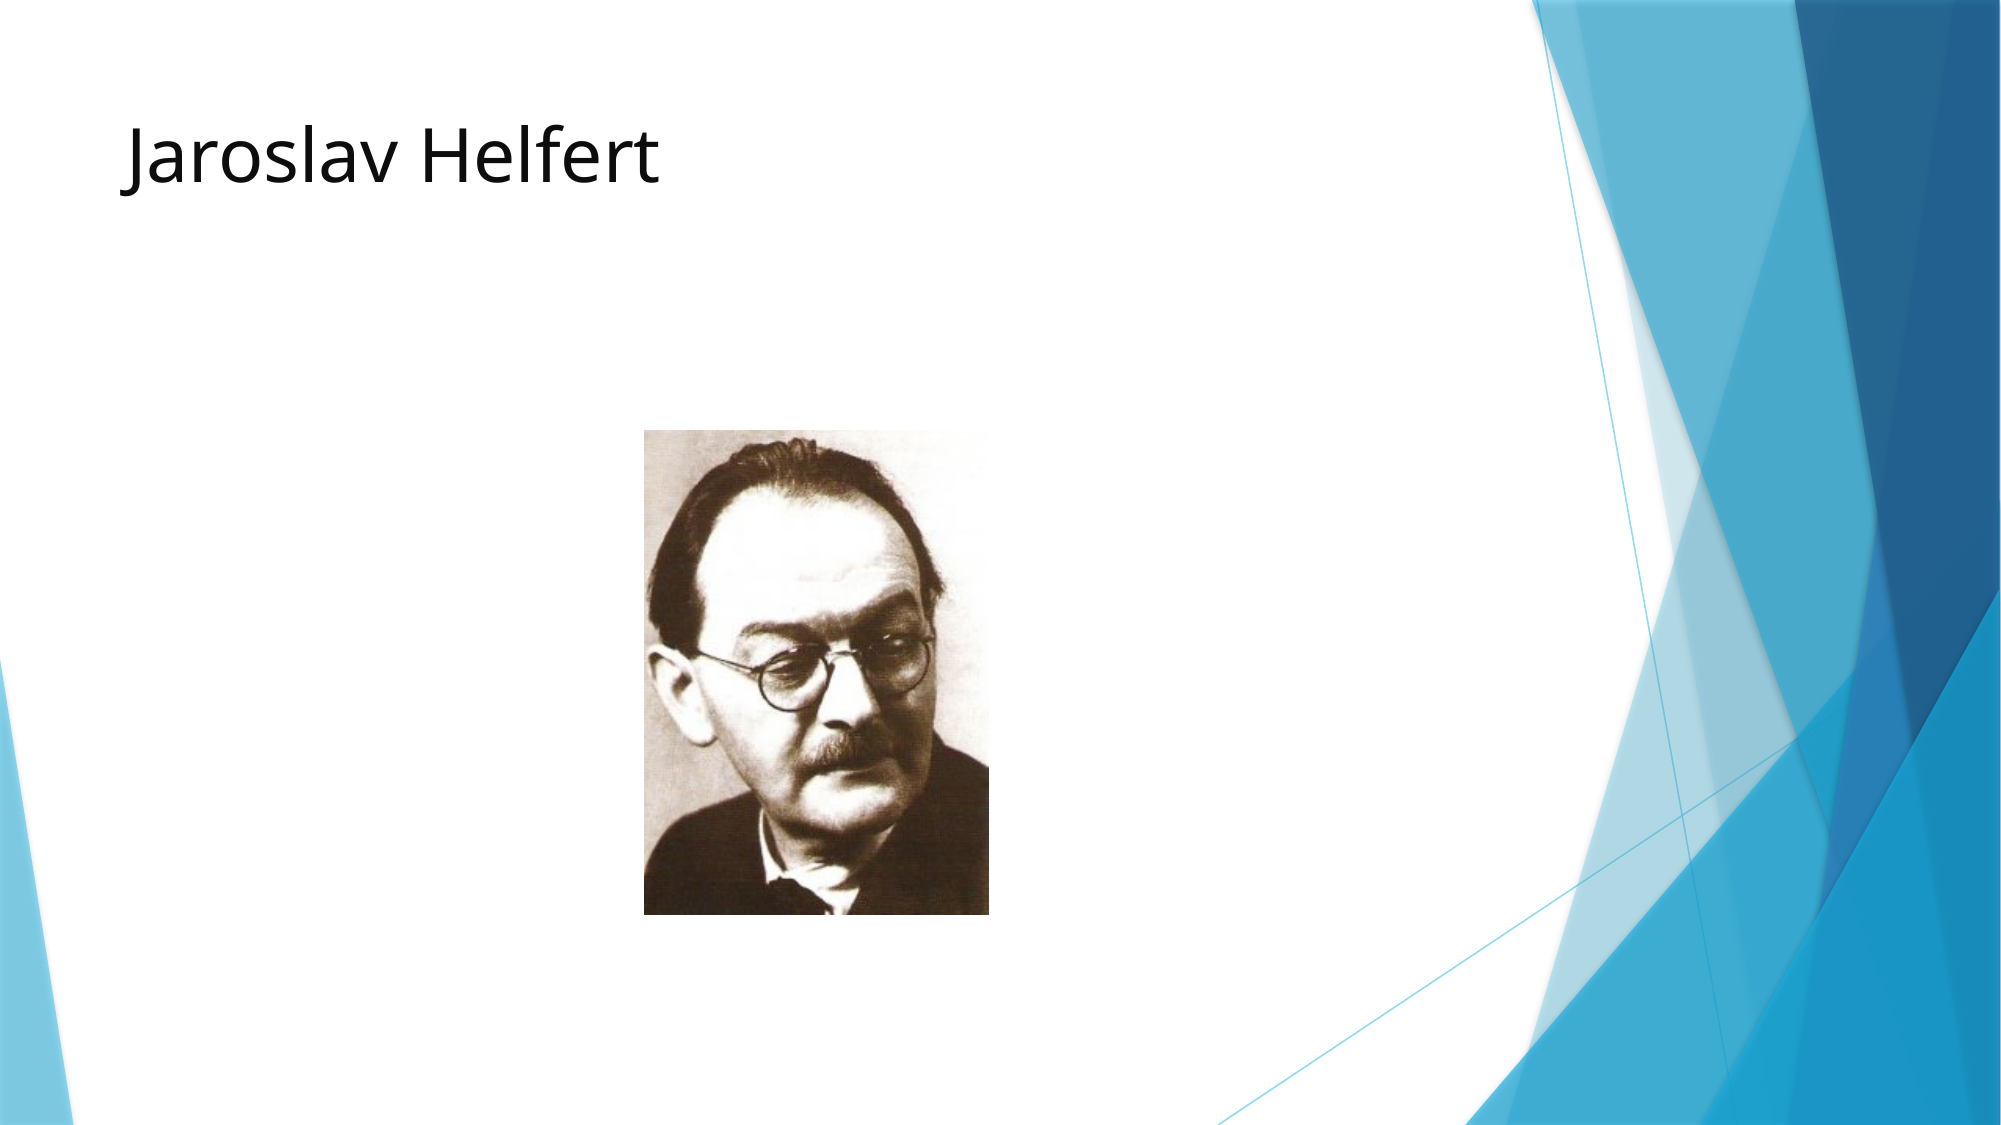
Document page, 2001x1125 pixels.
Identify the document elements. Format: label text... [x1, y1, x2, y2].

title Jaroslav Helfert [111, 99, 1522, 317]
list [643, 429, 989, 916]
